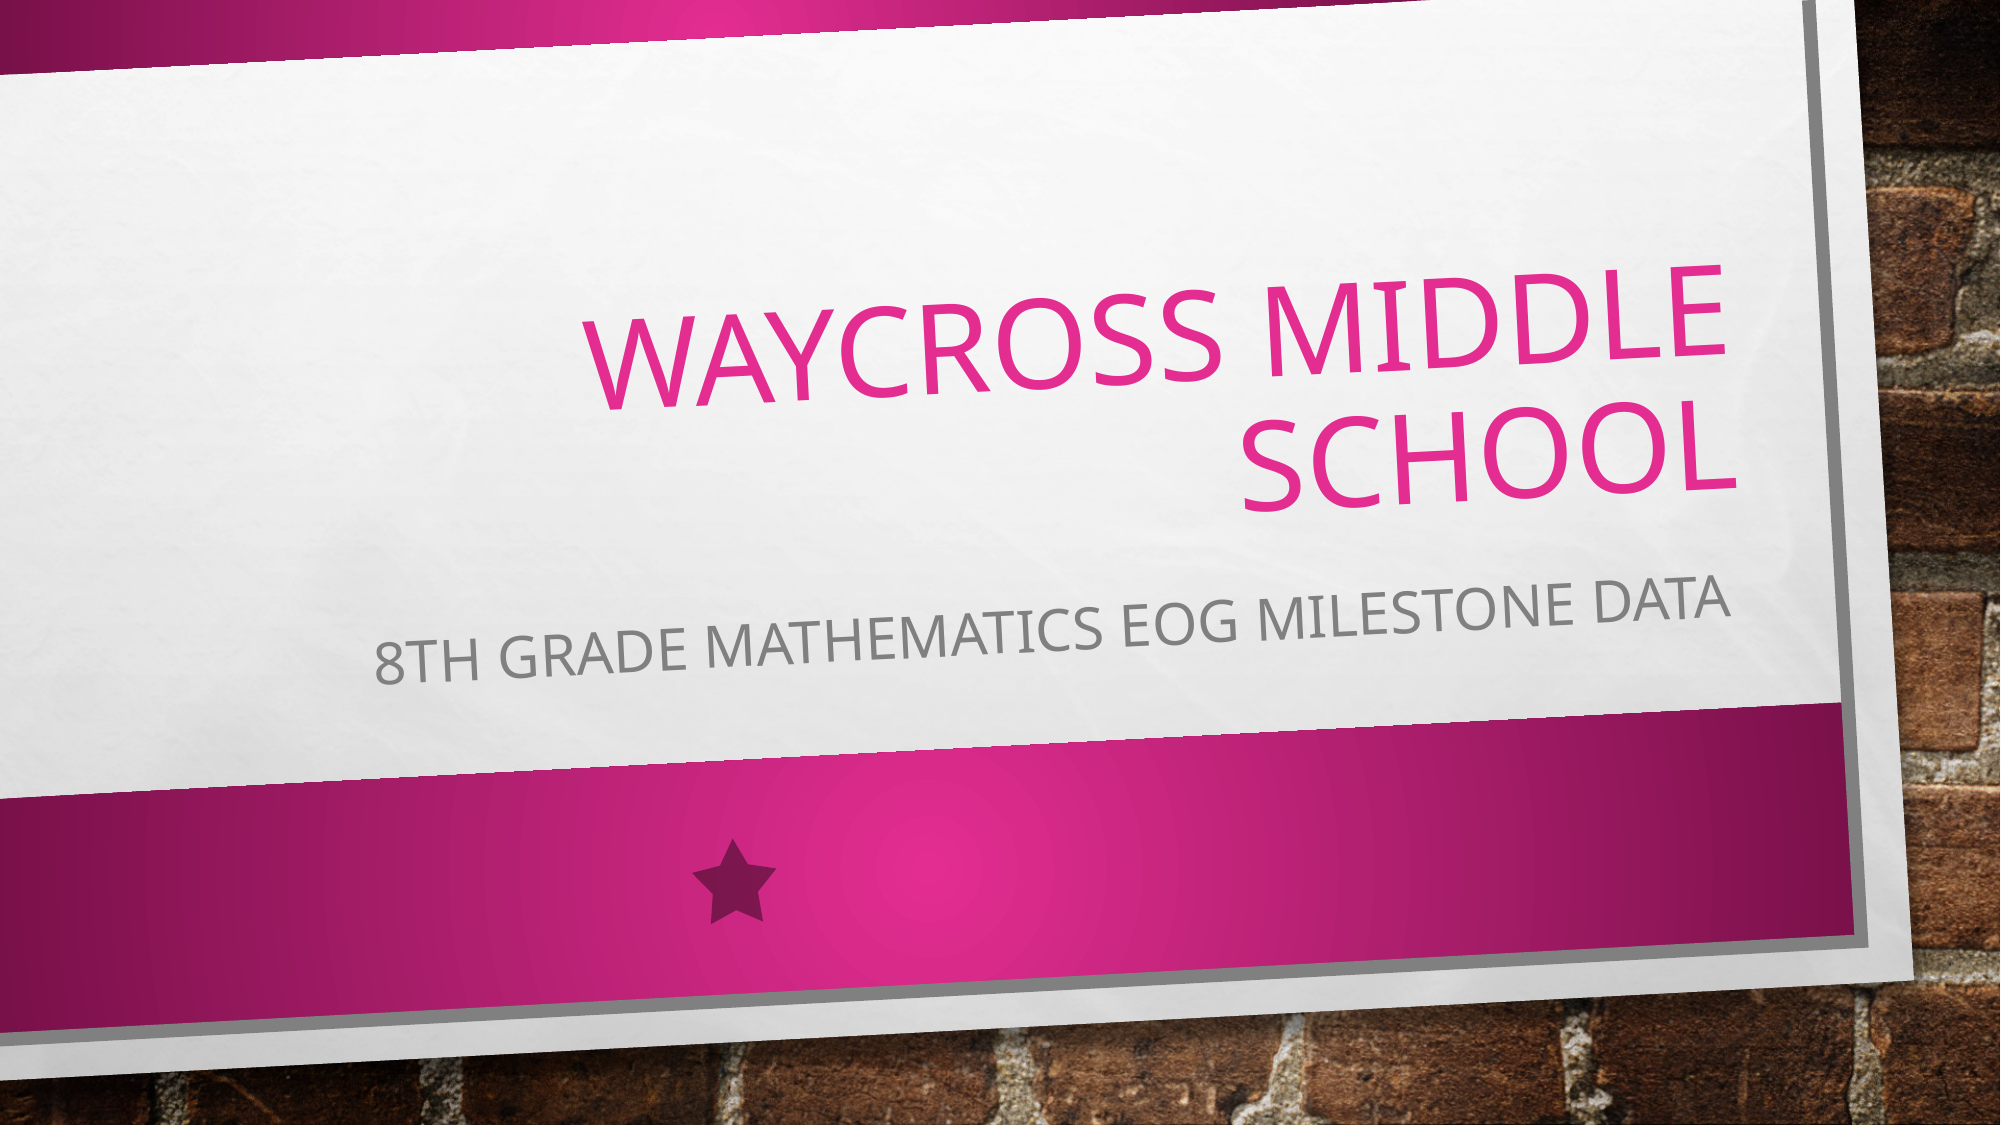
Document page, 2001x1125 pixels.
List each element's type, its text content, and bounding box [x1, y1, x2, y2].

picture [0, 0, 2000, 1125]
title Waycross Middle School [135, 67, 1758, 605]
subtitle 8th Grade Mathematics EOG Milestone Data [159, 533, 1763, 708]
